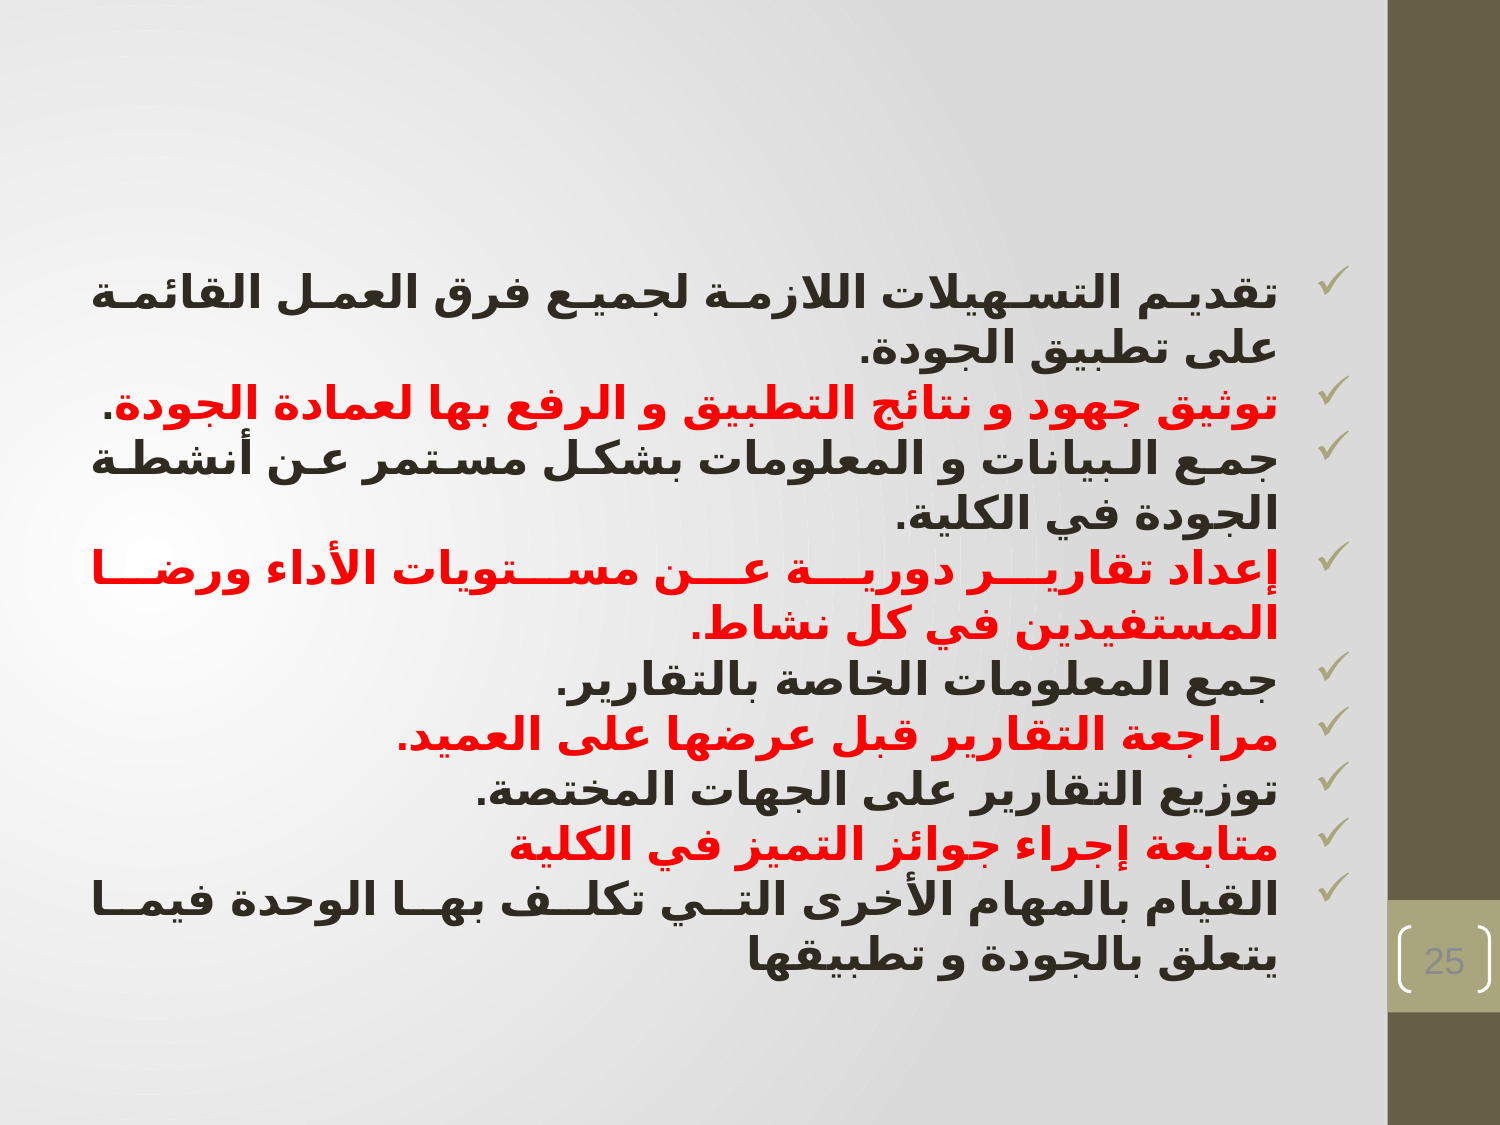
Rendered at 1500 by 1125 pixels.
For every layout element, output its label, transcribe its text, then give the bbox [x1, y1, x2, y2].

slide_number 25 [1397, 925, 1492, 994]
list تقديم التسهيلات اللازمة لجميع فرق العمل القائمة على تطبيق الجودة. توثيق جهود و نتائج التطبيق و الرفع بها لعمادة الجودة. جمع البيانات و المعلومات بشكل مستمر عن أنشطة الجودة في الكلية. إعداد تقارير دورية عن مستويات الأداء ورضا المستفيدين في كل نشاط. جمع المعلومات الخاصة بالتقارير. مراجعة التقارير قبل عرضها على العميد. توزيع التقارير على الجهات المختصة. متابعة إجراء جوائز التميز في الكلية القيام بالمهام الأخرى التي تكلف بها الوحدة فيما يتعلق بالجودة و تطبيقها [75, 255, 1365, 1012]
